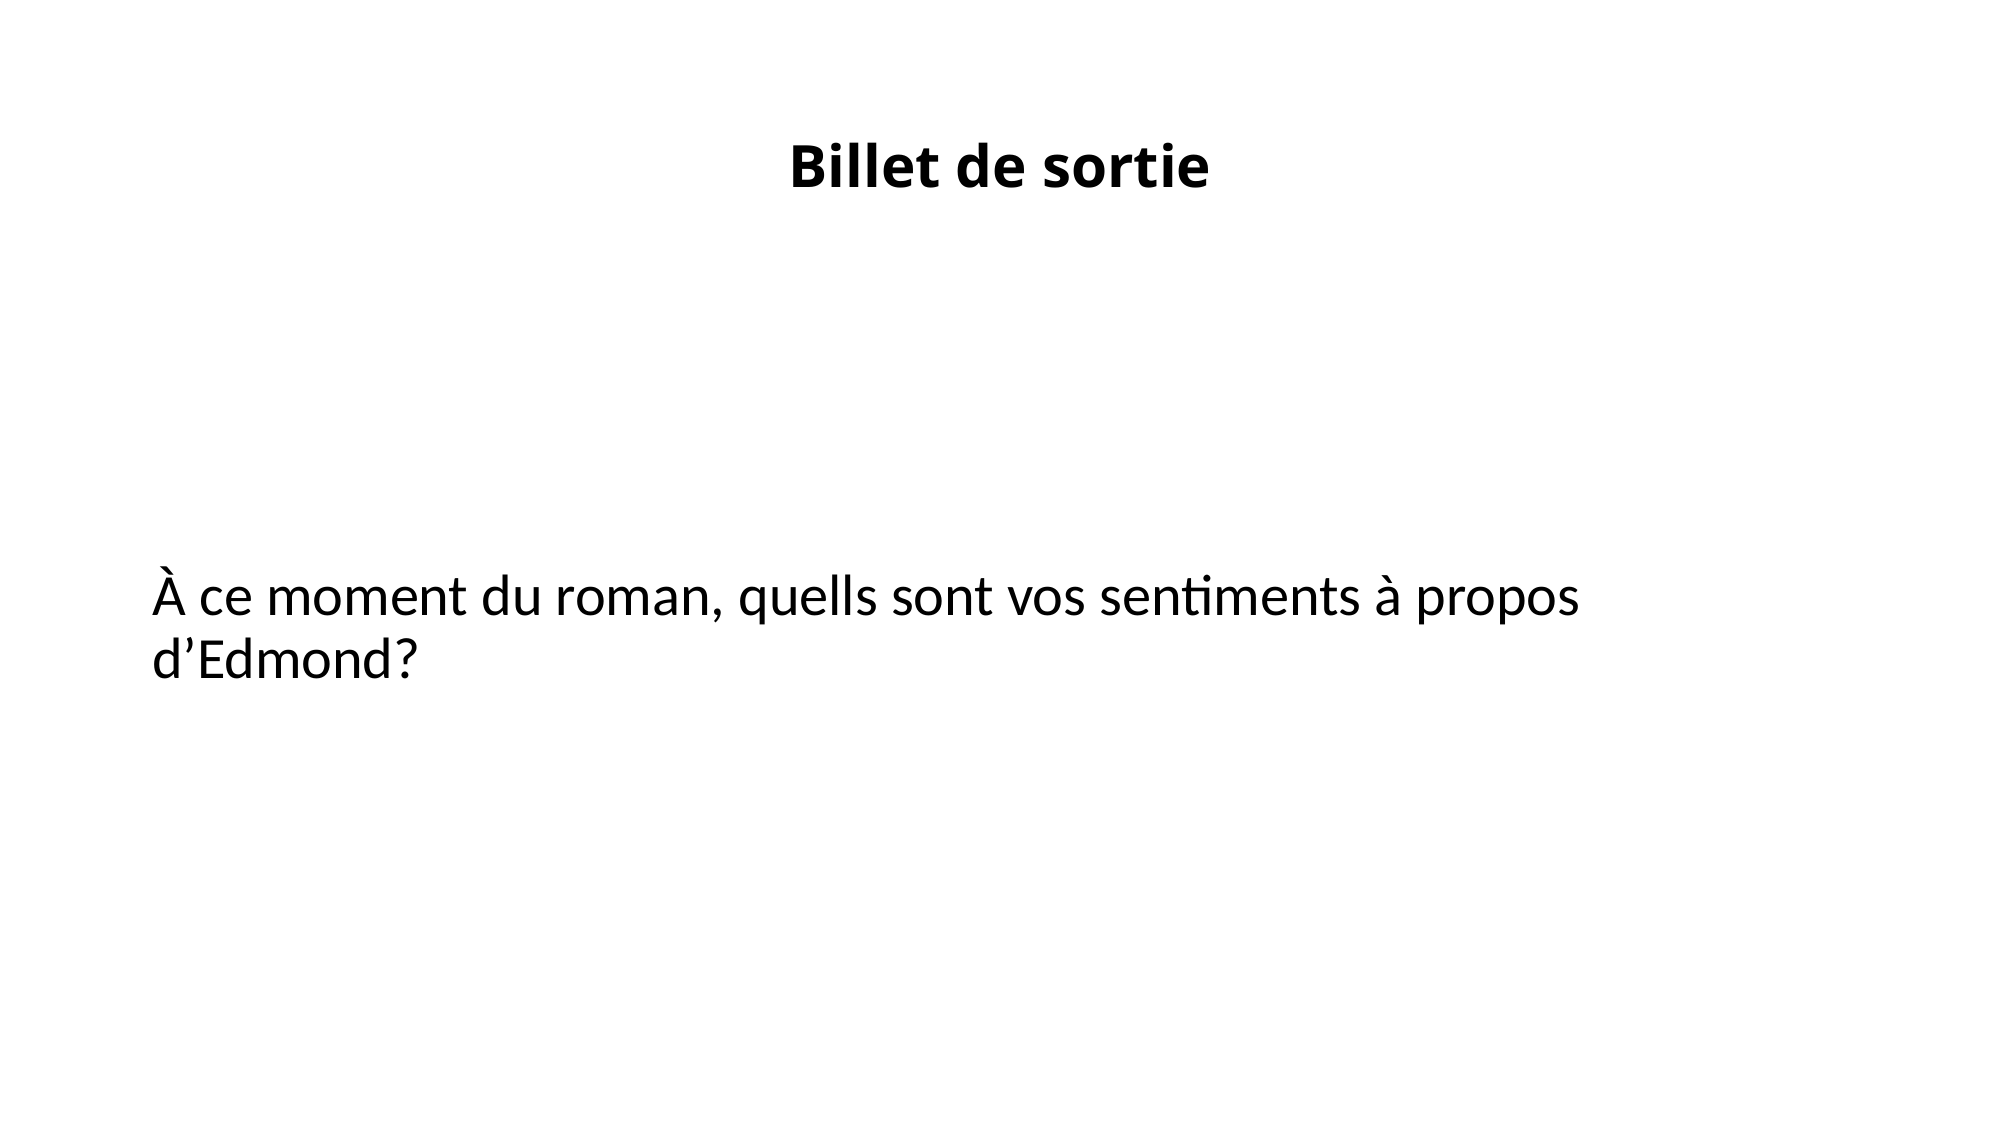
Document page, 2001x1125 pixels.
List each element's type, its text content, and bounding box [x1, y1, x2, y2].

title Billet de sortie [137, 59, 1863, 278]
list À ce moment du roman, quells sont vos sentiments à propos d’Edmond? [137, 299, 1863, 1014]
